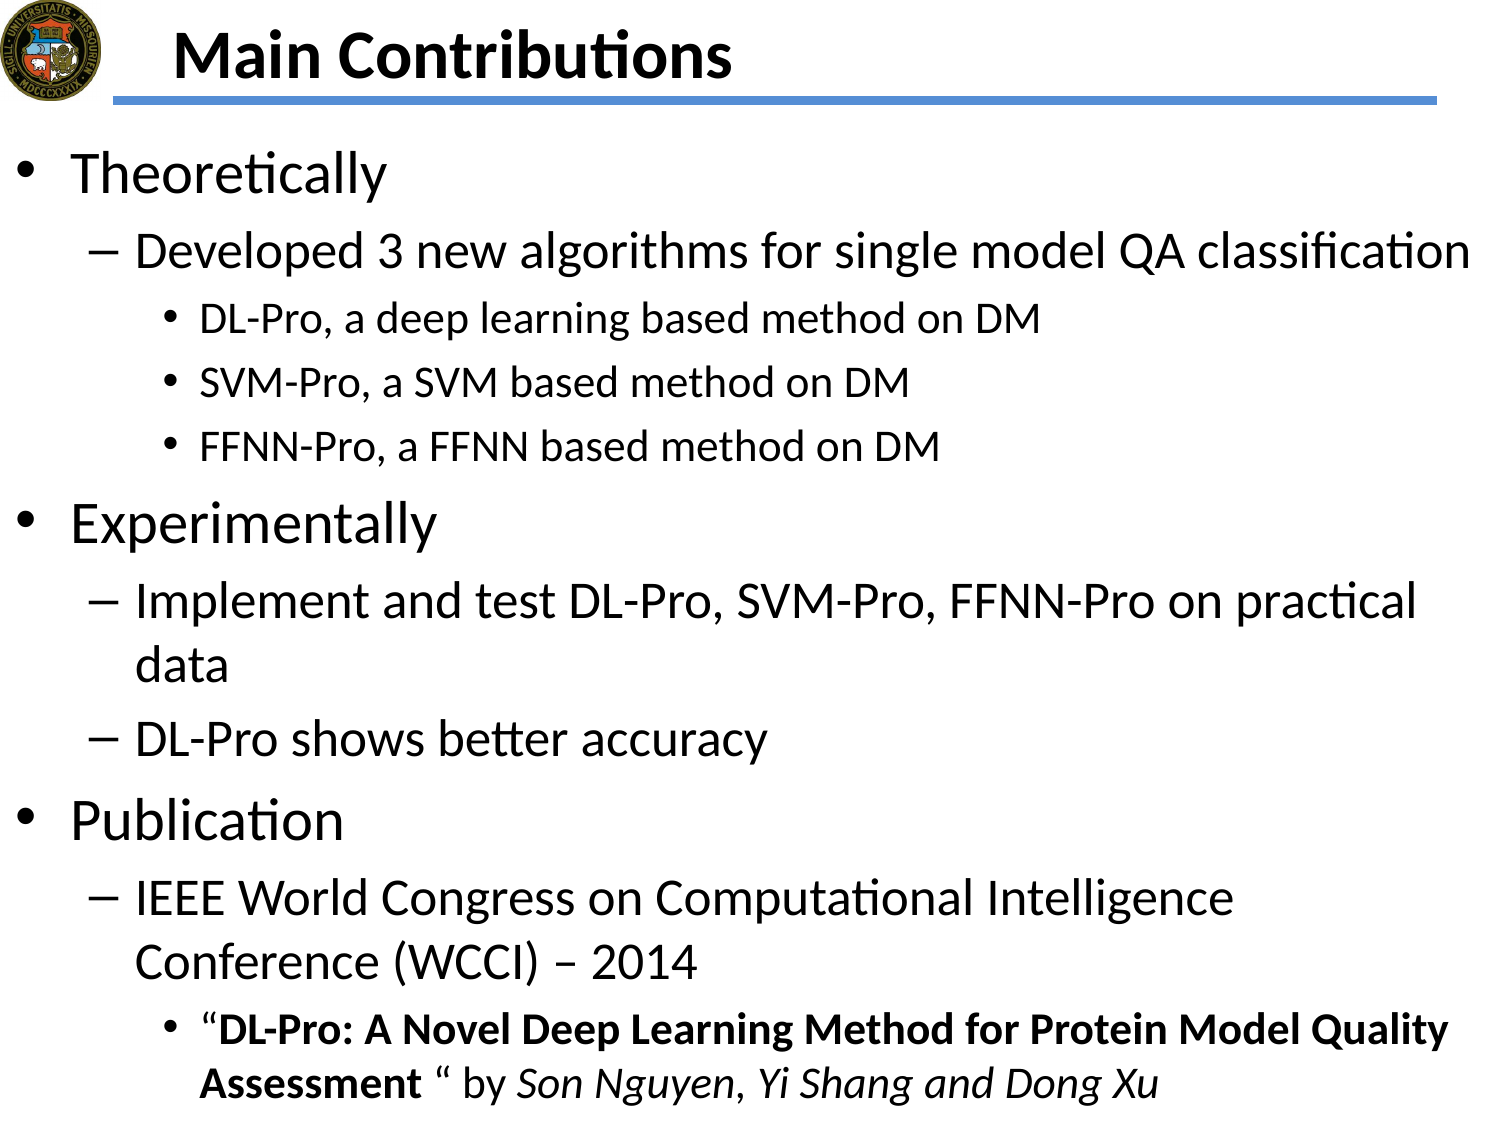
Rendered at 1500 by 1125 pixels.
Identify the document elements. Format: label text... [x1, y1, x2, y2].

picture [0, 0, 101, 101]
list Theoretically Developed 3 new algorithms for single model QA classification DL-Pro, a deep learning based method on DM SVM-Pro, a SVM based method on DM FFNN-Pro, a FFNN based method on DM Experimentally Implement and test DL-Pro, SVM-Pro, FFNN-Pro on practical data DL-Pro shows better accuracy Publication IEEE World Congress on Computational Intelligence Conference (WCCI) – 2014 “DL-Pro: A Novel Deep Learning Method for Protein Model Quality Assessment “ by Son Nguyen, Yi Shang and Dong Xu [0, 125, 1500, 1125]
title Main Contributions [157, 1, 1338, 96]
